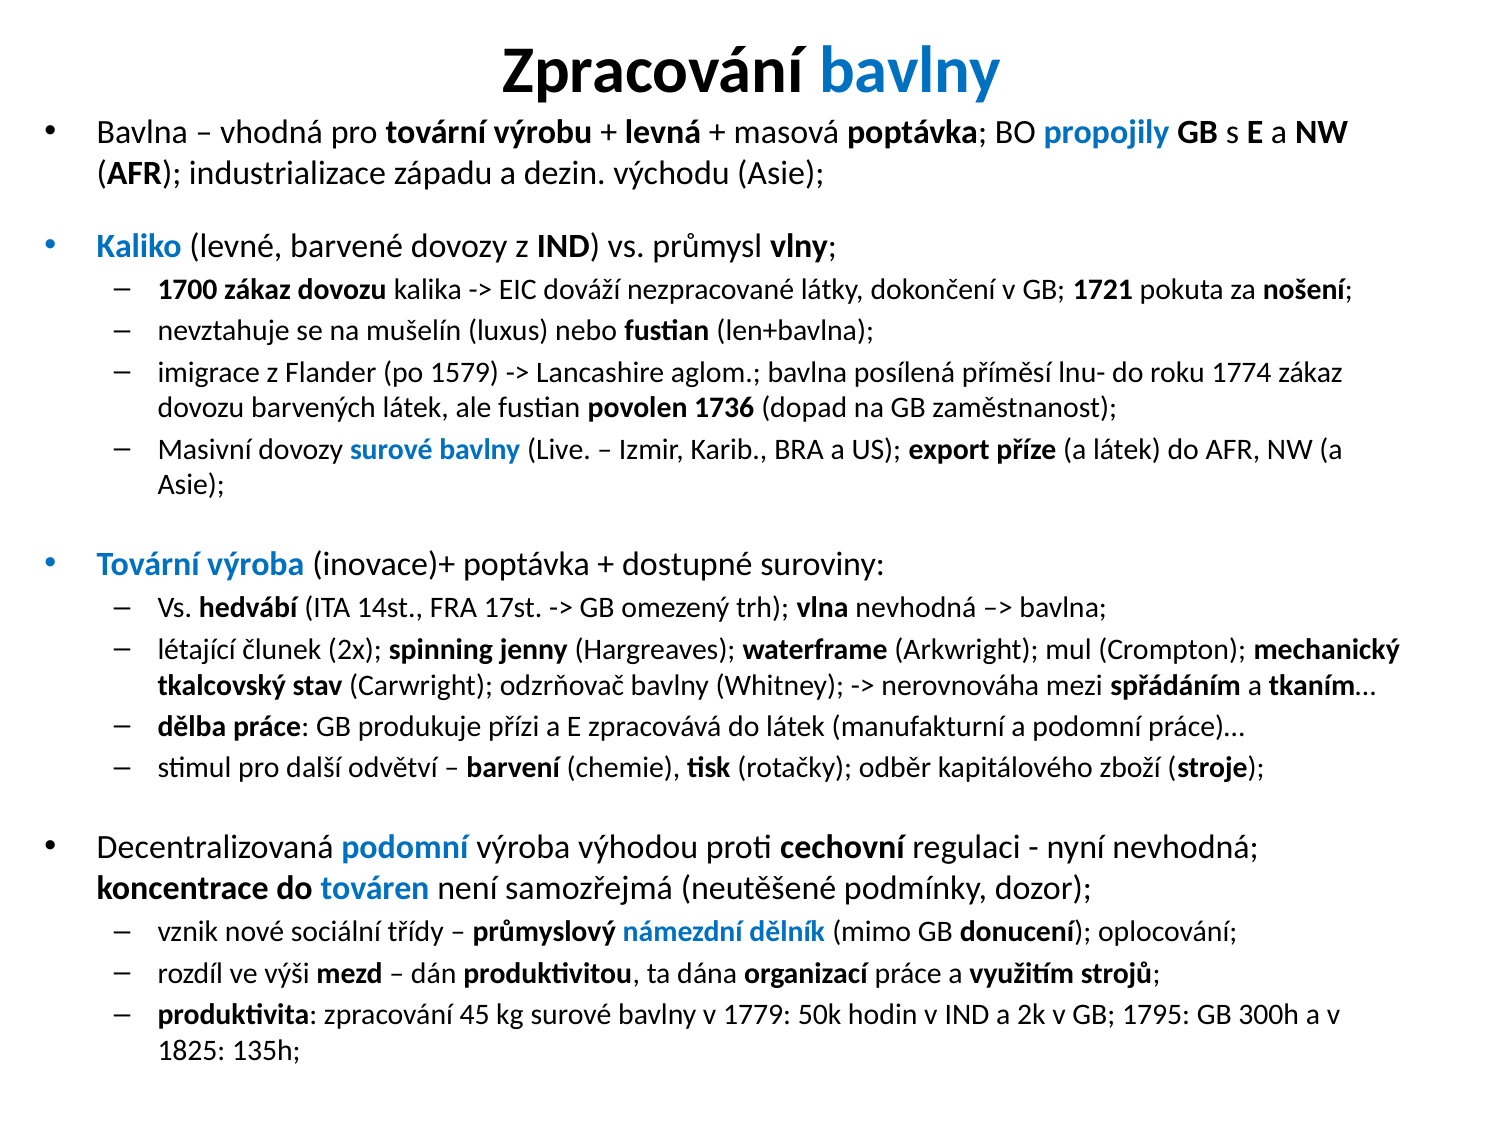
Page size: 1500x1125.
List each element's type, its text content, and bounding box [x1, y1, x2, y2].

title Zpracování bavlny [76, 0, 1427, 160]
list Bavlna – vhodná pro tovární výrobu + levná + masová poptávka; BO propojily GB s E a NW (AFR); industrializace západu a dezin. východu (Asie); Kaliko (levné, barvené dovozy z IND) vs. průmysl vlny; 1700 zákaz dovozu kalika -> EIC dováží nezpracované látky, dokončení v GB; 1721 pokuta za nošení; nevztahuje se na mušelín (luxus) nebo fustian (len+bavlna); imigrace z Flander (po 1579) -> Lancashire aglom.; bavlna posílená příměsí lnu- do roku 1774 zákaz dovozu barvených látek, ale fustian povolen 1736 (dopad na GB zaměstnanost); Masivní dovozy surové bavlny (Live. – Izmir, Karib., BRA a US); export příze (a látek) do AFR, NW (a Asie); Tovární výroba (inovace)+ poptávka + dostupné suroviny: Vs. hedvábí (ITA 14st., FRA 17st. -> GB omezený trh); vlna nevhodná –> bavlna; létající člunek (2x); spinning jenny (Hargreaves); waterframe (Arkwright); mul (Crompton); mechanický tkalcovský stav (Carwright); odzrňovač bavlny (Whitney); -> nerovnováha mezi spřádáním a tkaním… dělba práce: GB produkuje přízi a E zpracovává do látek (manufakturní a podomní práce)… stimul pro další odvětví – barvení (chemie), tisk (rotačky); odběr kapitálového zboží (stroje); Decentralizovaná podomní výroba výhodou proti cechovní regulaci - nyní nevhodná; koncentrace do továren není samozřejmá (neutěšené podmínky, dozor); vznik nové sociální třídy – průmyslový námezdní dělník (mimo GB donucení); oplocování; rozdíl ve výši mezd – dán produktivitou, ta dána organizací práce a využitím strojů; produktivita: zpracování 45 kg surové bavlny v 1779: 50k hodin v IND a 2k v GB; 1795: GB 300h a v 1825: 135h; [29, 101, 1425, 1106]
